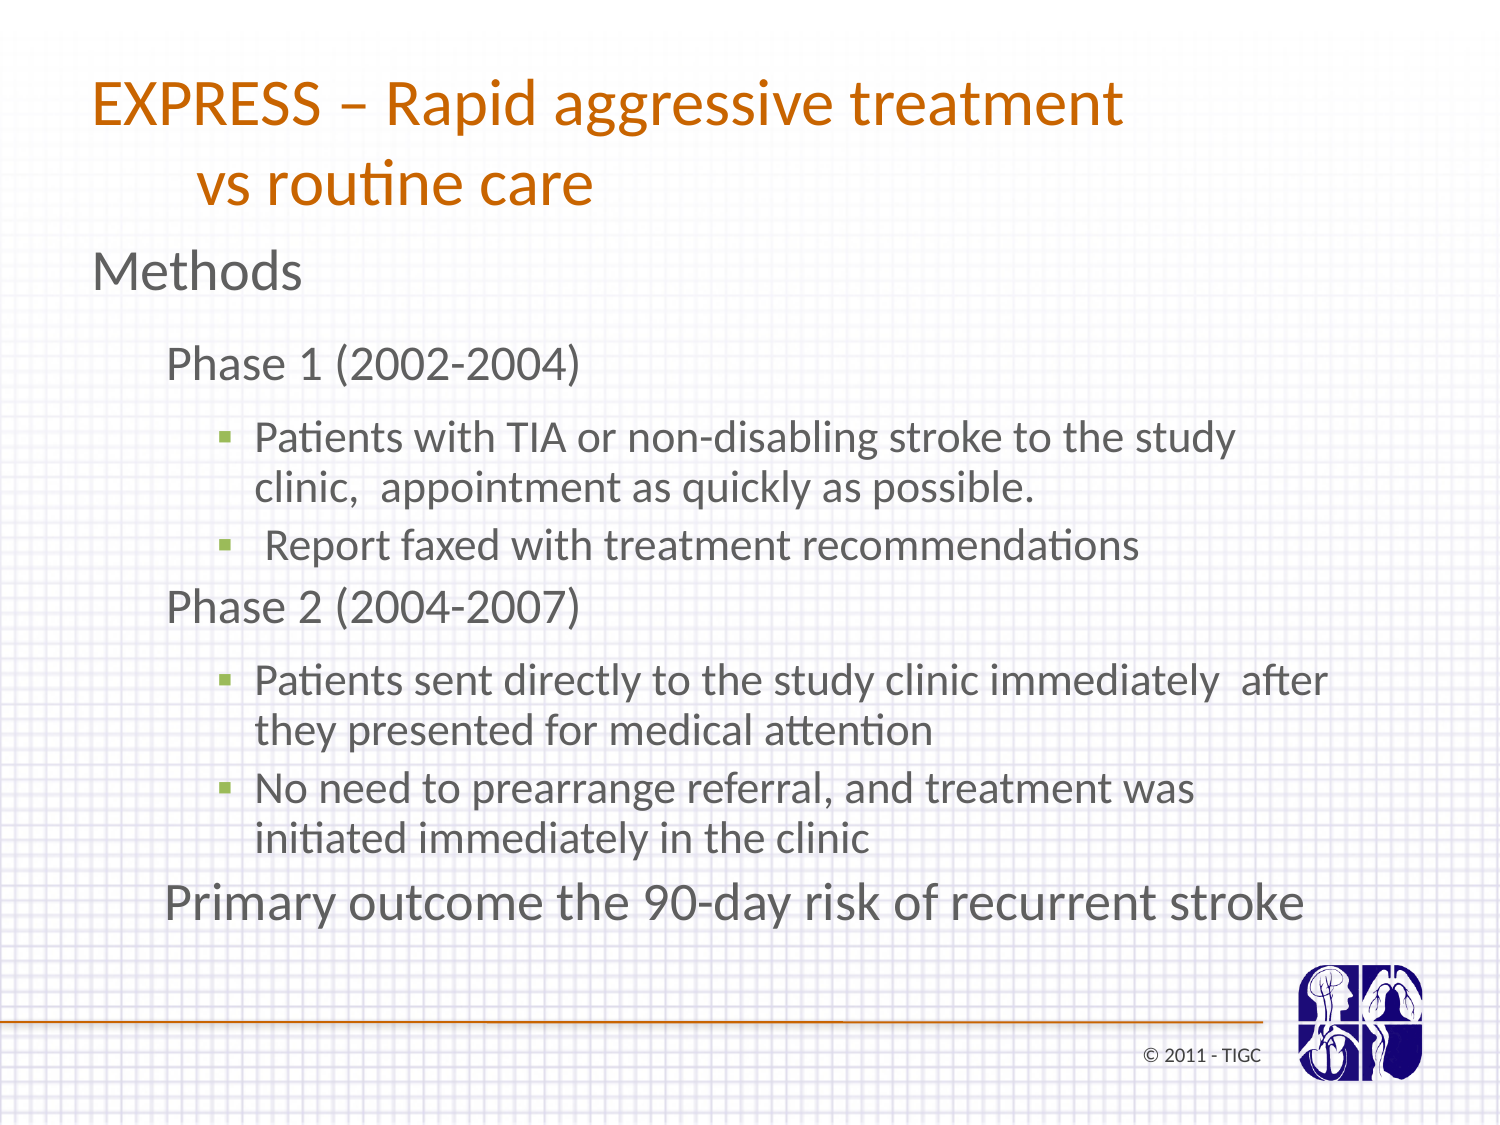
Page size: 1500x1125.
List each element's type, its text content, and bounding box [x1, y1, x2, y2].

text_box Methods Phase 1 (2002-2004) Patients with TIA or non-disabling stroke to the study clinic, appointment as quickly as possible. Report faxed with treatment recommendations Phase 2 (2004-2007) Patients sent directly to the study clinic immediately after they presented for medical attention No need to prearrange referral, and treatment was initiated immediately in the clinic Primary outcome the 90-day risk of recurrent stroke [76, 232, 1350, 975]
picture [0, 0, 1500, 1125]
footer © 2011 - TIGC [801, 1024, 1277, 1085]
text_box EXPRESS – Rapid aggressive treatment vs routine care [76, 45, 1350, 232]
